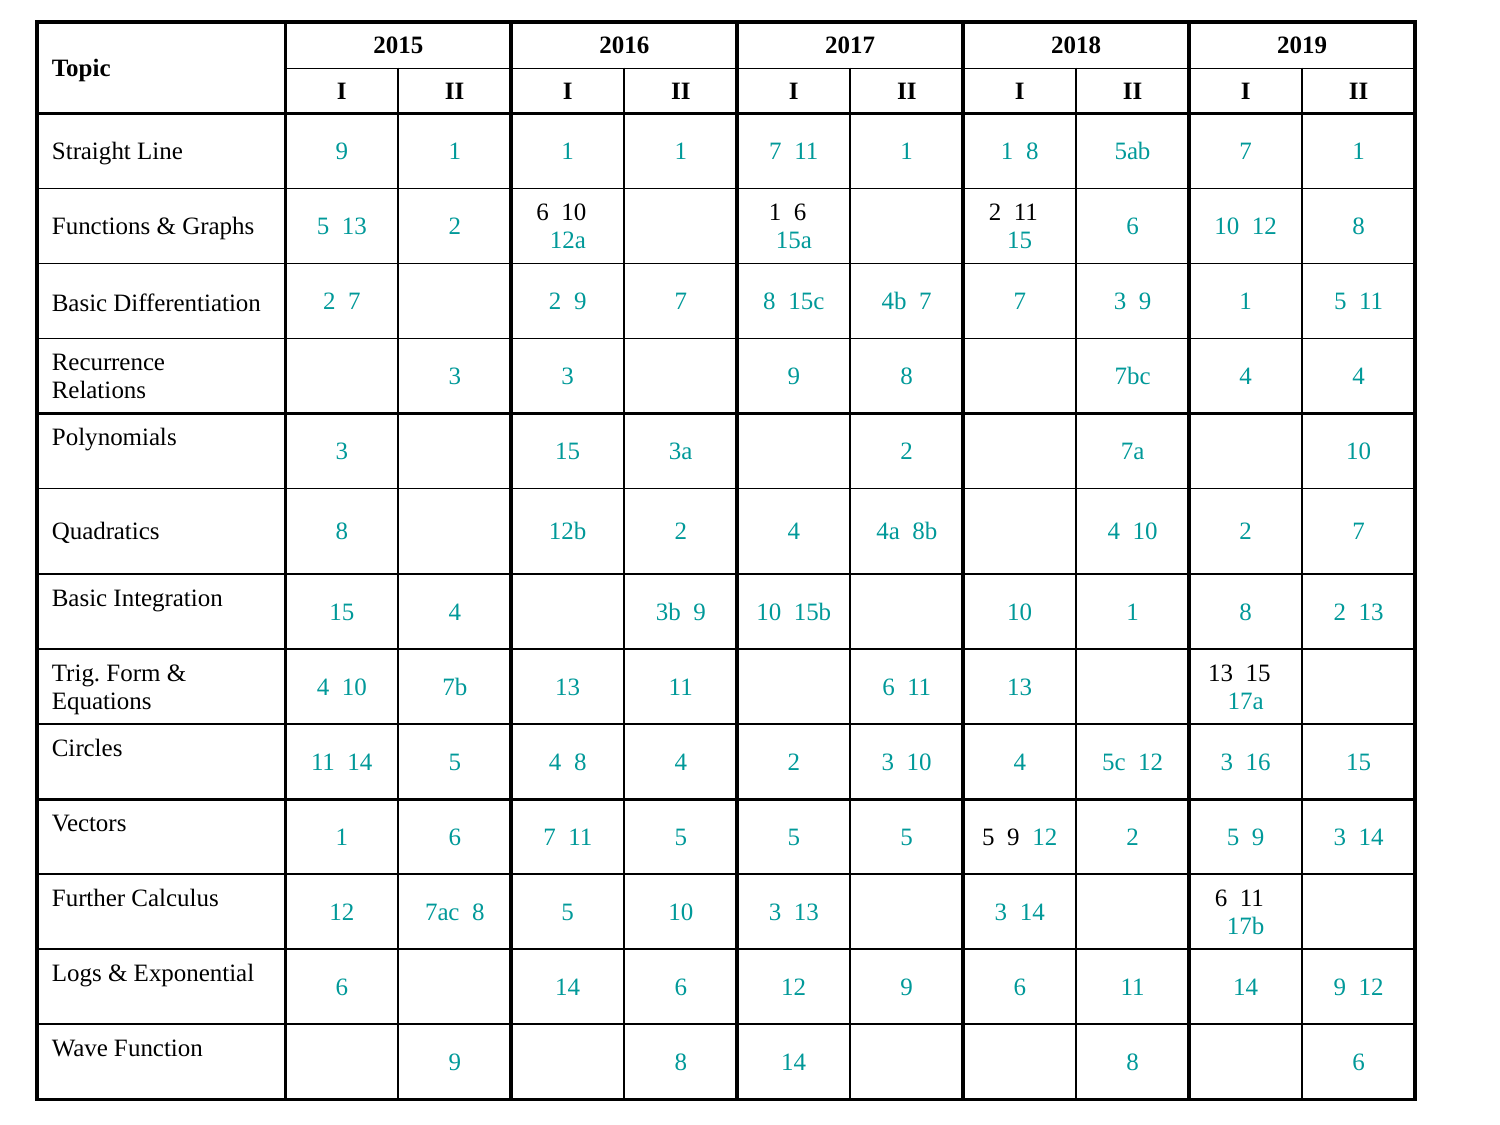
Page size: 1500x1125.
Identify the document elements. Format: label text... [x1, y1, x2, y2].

table_cell 6 [1077, 189, 1187, 263]
table_cell 3 10 [851, 725, 961, 798]
table_cell 8 15c [739, 264, 849, 338]
table_cell 1 [287, 801, 397, 873]
table_cell 6 10 12a [513, 189, 623, 263]
table_cell 7 [965, 264, 1075, 338]
table_cell 6 [399, 801, 509, 873]
table_cell [1191, 1025, 1301, 1098]
table_cell 15 [287, 575, 397, 648]
table_cell 5 [399, 725, 509, 798]
table_cell 7bc [1077, 339, 1187, 412]
table_cell 6 [625, 950, 735, 1023]
table_cell 1 [399, 115, 509, 188]
table_cell 4 [1303, 339, 1413, 412]
table_cell II [851, 69, 961, 112]
table_cell 13 [965, 650, 1075, 723]
table_cell 5ab [1077, 115, 1187, 188]
table_cell 5 [739, 801, 849, 873]
table_cell 14 [1191, 950, 1301, 1023]
table_cell I [1191, 69, 1301, 112]
table_cell 7 [1303, 489, 1413, 573]
table_cell 9 [399, 1025, 509, 1098]
table_cell 10 [1303, 415, 1413, 488]
table_cell 10 [965, 575, 1075, 648]
table_cell 11 [1077, 950, 1187, 1023]
table_cell 2 [1077, 801, 1187, 873]
table_cell [399, 415, 509, 488]
table_cell 12 [287, 875, 397, 948]
table_cell I [965, 69, 1075, 112]
table_header Topic [39, 24, 284, 112]
table_cell 7 [625, 264, 735, 338]
table_cell 11 14 [287, 725, 397, 798]
table_cell 2 [851, 415, 961, 488]
table_cell 8 [625, 1025, 735, 1098]
table_header 2019 [1191, 24, 1413, 68]
table_cell II [625, 69, 735, 112]
table_cell 3 13 [739, 875, 849, 948]
table_cell Wave Function [39, 1025, 284, 1098]
table_cell 6 [1303, 1025, 1413, 1098]
table_cell [513, 1025, 623, 1098]
table_cell 6 [287, 950, 397, 1023]
table_cell 7 11 [513, 801, 623, 873]
table_cell 1 [1191, 264, 1301, 338]
table_cell Circles [39, 725, 284, 798]
table_cell [1077, 650, 1187, 723]
table_cell 3a [625, 415, 735, 488]
table_cell 2 [399, 189, 509, 263]
table_cell 11 [625, 650, 735, 723]
table_cell 5c 12 [1077, 725, 1187, 798]
table_cell [851, 1025, 961, 1098]
table_cell I [739, 69, 849, 112]
table_cell 2 [739, 725, 849, 798]
table_header 2018 [965, 24, 1187, 68]
table_cell [287, 339, 397, 412]
table_cell 5 13 [287, 189, 397, 263]
table_cell [287, 1025, 397, 1098]
table_cell 5 9 12 [965, 801, 1075, 873]
table_cell [1077, 875, 1187, 948]
table_cell 10 12 [1191, 189, 1301, 263]
table_cell [399, 264, 509, 338]
table_cell 4b 7 [851, 264, 961, 338]
table_cell 5 9 [1191, 801, 1301, 873]
table_cell Trig. Form & Equations [39, 650, 284, 723]
table_cell [399, 950, 509, 1023]
table_cell 4a 8b [851, 489, 961, 573]
table_cell 1 [1077, 575, 1187, 648]
table_cell [513, 575, 623, 648]
table_cell Logs & Exponential [39, 950, 284, 1023]
table_cell [739, 650, 849, 723]
table_cell 2 [1191, 489, 1301, 573]
table_cell 4 10 [1077, 489, 1187, 573]
table_cell I [513, 69, 623, 112]
table_cell 3 16 [1191, 725, 1301, 798]
table_cell 3 9 [1077, 264, 1187, 338]
table_cell 7b [399, 650, 509, 723]
table_cell 4 [1191, 339, 1301, 412]
table_cell II [399, 69, 509, 112]
table_cell [625, 339, 735, 412]
table_cell 5 [625, 801, 735, 873]
table_cell [399, 489, 509, 573]
table_cell 15 [513, 415, 623, 488]
table_cell 2 7 [287, 264, 397, 338]
table_cell [851, 575, 961, 648]
table_cell 13 [513, 650, 623, 723]
table_cell 3b 9 [625, 575, 735, 648]
table_cell Straight Line [39, 115, 284, 188]
table_cell 14 [513, 950, 623, 1023]
table_cell 5 [513, 875, 623, 948]
table_cell [1191, 415, 1301, 488]
table_cell 1 [625, 115, 735, 188]
table_cell Vectors [39, 801, 284, 873]
table_cell Further Calculus [39, 875, 284, 948]
table_cell Polynomials [39, 415, 284, 488]
table_cell [965, 1025, 1075, 1098]
table_cell 6 [965, 950, 1075, 1023]
table_cell 3 [513, 339, 623, 412]
table_cell 4 [625, 725, 735, 798]
table_cell 13 15 17a [1191, 650, 1301, 723]
table_header 2017 [739, 24, 961, 68]
table_cell 3 14 [965, 875, 1075, 948]
table_cell 2 11 15 [965, 189, 1075, 263]
table_header 2016 [513, 24, 735, 68]
table_cell 8 [1303, 189, 1413, 263]
table_cell [1303, 875, 1413, 948]
table_cell 4 8 [513, 725, 623, 798]
table_cell [965, 339, 1075, 412]
table_cell 14 [739, 1025, 849, 1098]
table_cell 4 [399, 575, 509, 648]
table_cell II [1077, 69, 1187, 112]
table_cell Quadratics [39, 489, 284, 573]
table_cell 8 [287, 489, 397, 573]
table_cell 10 [625, 875, 735, 948]
table_cell [965, 415, 1075, 488]
table_cell [739, 415, 849, 488]
table_cell II [1303, 69, 1413, 112]
table_cell Functions & Graphs [39, 189, 284, 263]
table_cell Basic Integration [39, 575, 284, 648]
table_cell 15 [1303, 725, 1413, 798]
table_cell 12 [739, 950, 849, 1023]
table_cell 2 9 [513, 264, 623, 338]
table_cell [851, 189, 961, 263]
table_cell 8 [1191, 575, 1301, 648]
table_header 2015 [287, 24, 509, 68]
table_cell [965, 489, 1075, 573]
table_cell 7ac 8 [399, 875, 509, 948]
table_cell 7a [1077, 415, 1187, 488]
table_cell 7 11 [739, 115, 849, 188]
table_cell I [287, 69, 397, 112]
table_cell 1 [513, 115, 623, 188]
table_cell 5 [851, 801, 961, 873]
table_cell Recurrence Relations [39, 339, 284, 412]
table_cell 6 11 [851, 650, 961, 723]
table_cell 4 10 [287, 650, 397, 723]
table_cell [1303, 650, 1413, 723]
table_cell 1 [1303, 115, 1413, 188]
table_cell 9 [851, 950, 961, 1023]
table_cell 4 [965, 725, 1075, 798]
table_cell 7 [1191, 115, 1301, 188]
table_cell 1 [851, 115, 961, 188]
table_cell 5 11 [1303, 264, 1413, 338]
table_cell [851, 875, 961, 948]
table_cell 8 [1077, 1025, 1187, 1098]
table_cell 9 [739, 339, 849, 412]
table_cell Basic Differentiation [39, 264, 284, 338]
table_cell 12b [513, 489, 623, 573]
table_cell 3 [287, 415, 397, 488]
table_cell 9 12 [1303, 950, 1413, 1023]
table_cell 1 8 [965, 115, 1075, 188]
table_cell 2 13 [1303, 575, 1413, 648]
table_cell 3 [399, 339, 509, 412]
table_cell 10 15b [739, 575, 849, 648]
table_cell 3 14 [1303, 801, 1413, 873]
table_cell 8 [851, 339, 961, 412]
table_cell 1 6 15a [739, 189, 849, 263]
table_cell 9 [287, 115, 397, 188]
table_cell 2 [625, 489, 735, 573]
table_cell [625, 189, 735, 263]
table_cell 6 11 17b [1191, 875, 1301, 948]
table_cell 4 [739, 489, 849, 573]
